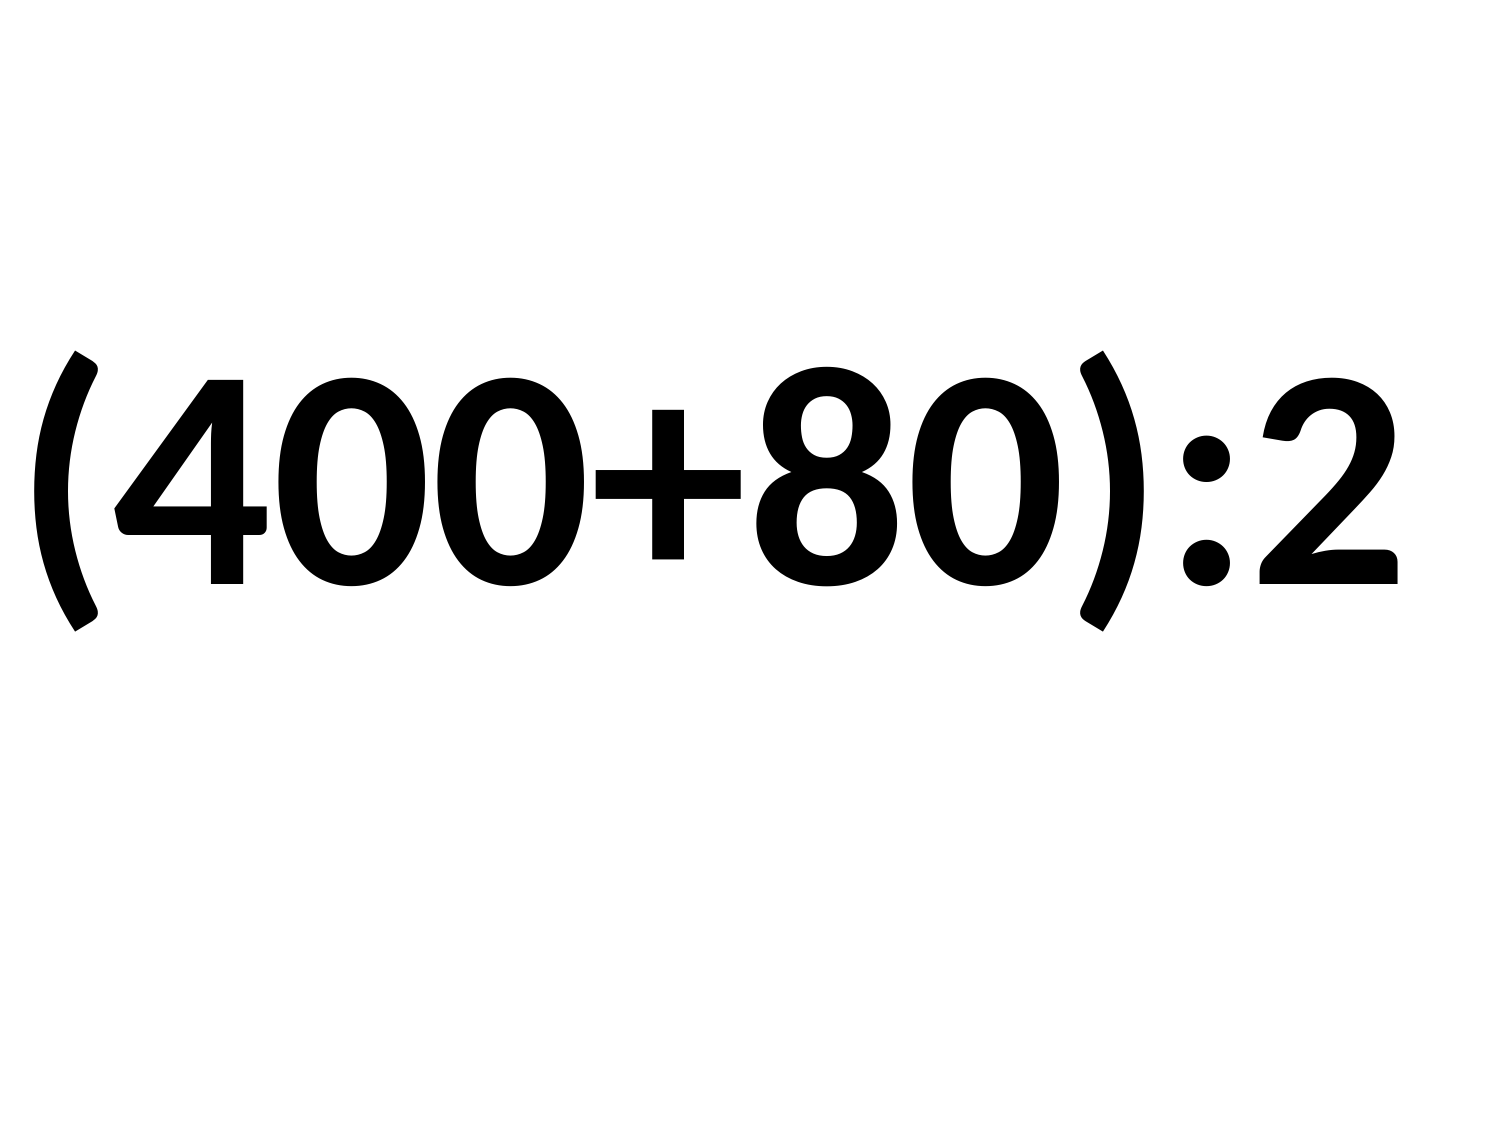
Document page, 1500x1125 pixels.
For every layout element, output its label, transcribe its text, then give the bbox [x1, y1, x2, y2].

list (400+80):2 [0, 262, 1500, 1005]
